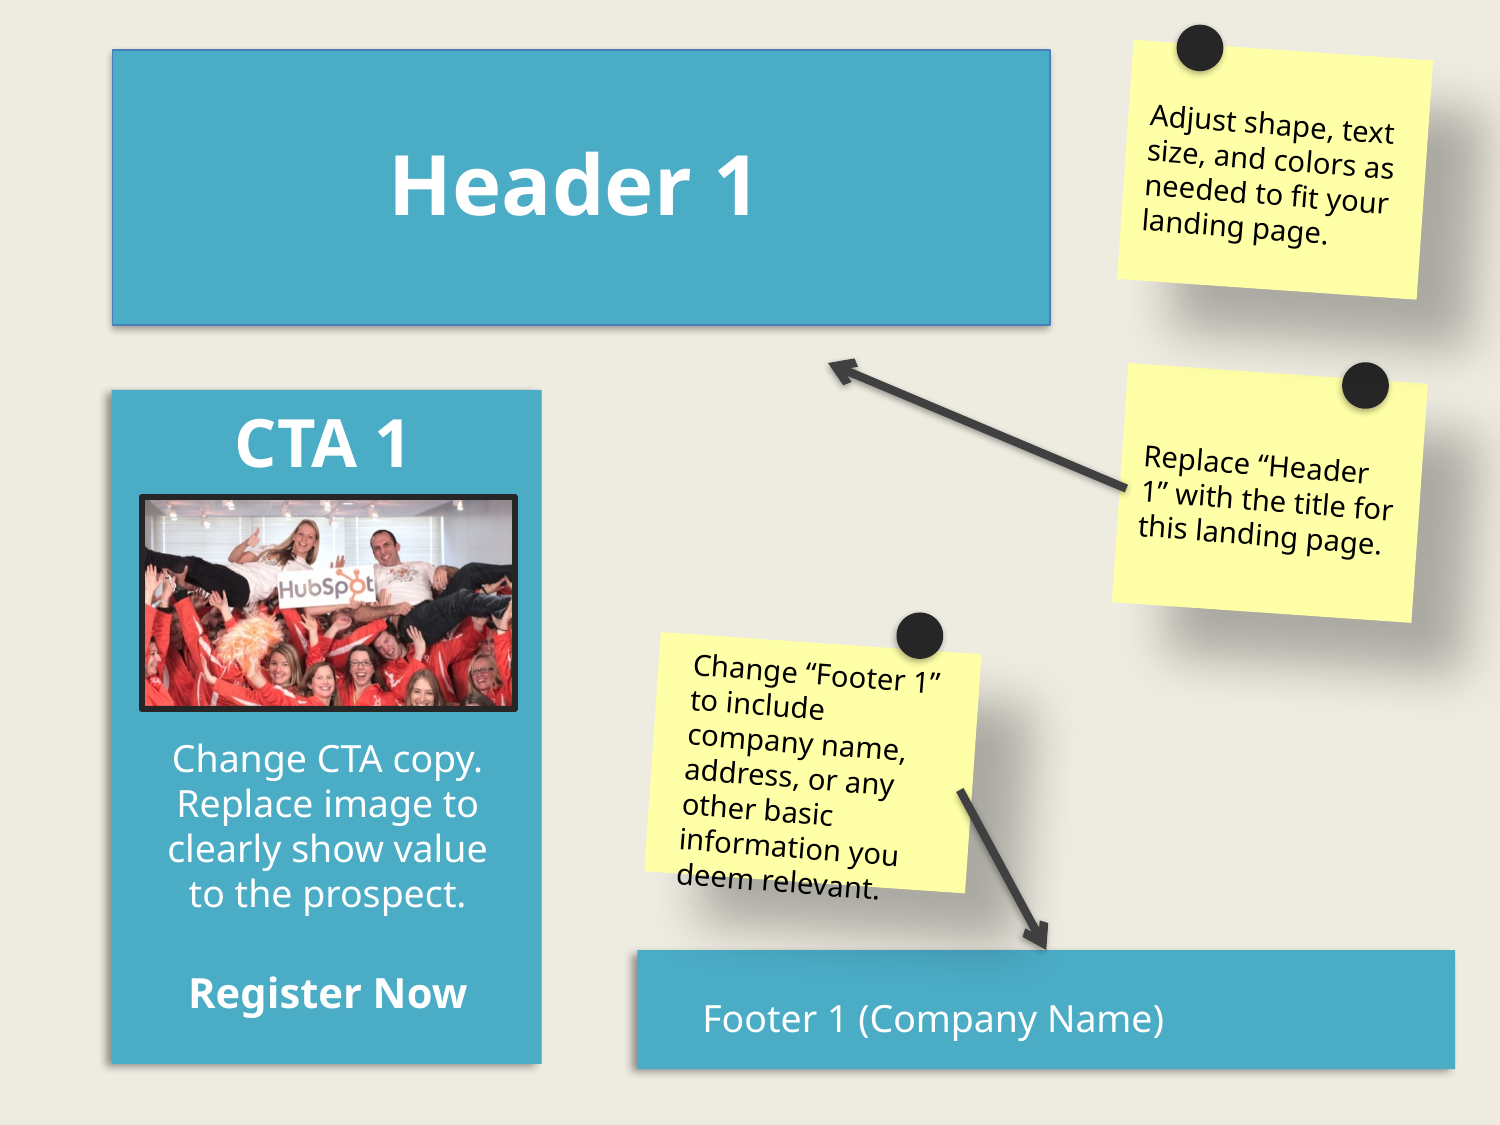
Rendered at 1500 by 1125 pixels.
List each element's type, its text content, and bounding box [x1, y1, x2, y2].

text_box Footer 1 (Company Name) [687, 987, 1478, 1048]
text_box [651, 612, 974, 886]
text_box [112, 49, 1051, 326]
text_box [1124, 24, 1426, 293]
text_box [1119, 362, 1421, 616]
text_box Header 1 [150, 125, 1000, 240]
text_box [111, 389, 542, 1065]
text_box [635, 948, 1457, 1071]
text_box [960, 773, 1047, 951]
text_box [827, 362, 1127, 490]
